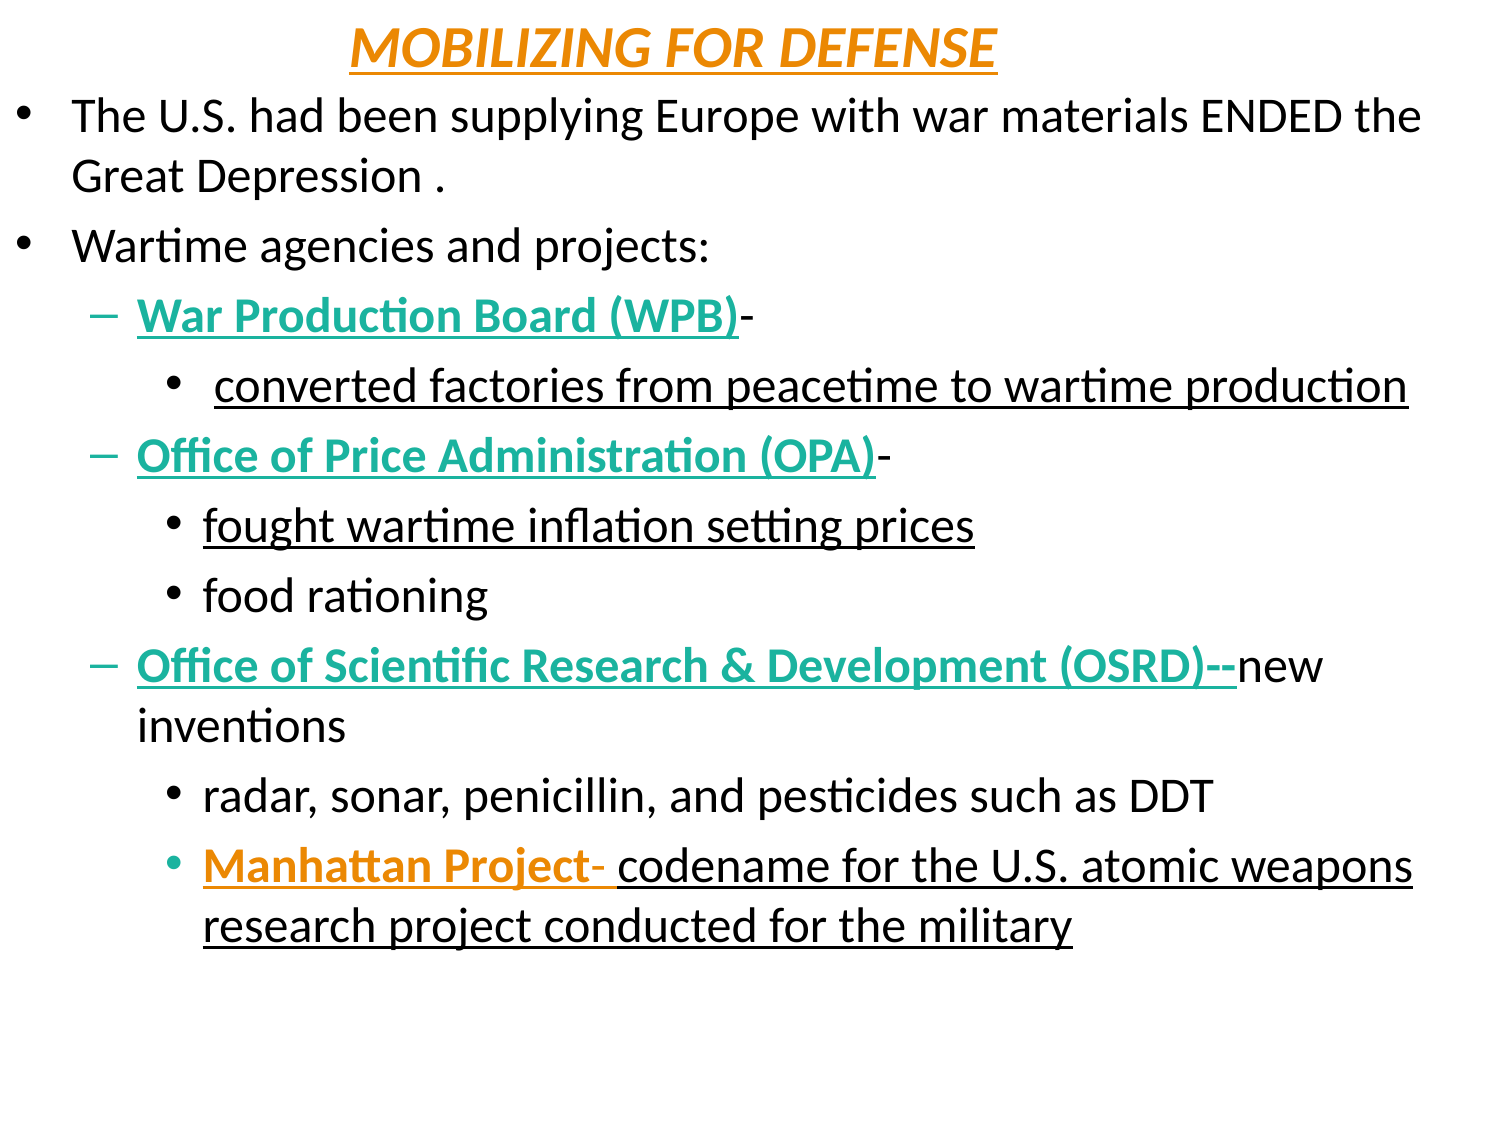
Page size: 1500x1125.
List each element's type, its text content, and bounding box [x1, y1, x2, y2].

title MOBILIZING FOR DEFENSE [0, 0, 1350, 75]
list The U.S. had been supplying Europe with war materials ENDED the Great Depression . Wartime agencies and projects: War Production Board (WPB)- converted factories from peacetime to wartime production Office of Price Administration (OPA)- fought wartime inflation setting prices food rationing Office of Scientific Research & Development (OSRD)--new inventions radar, sonar, penicillin, and pesticides such as DDT Manhattan Project- codename for the U.S. atomic weapons research project conducted for the military [0, 75, 1475, 1100]
